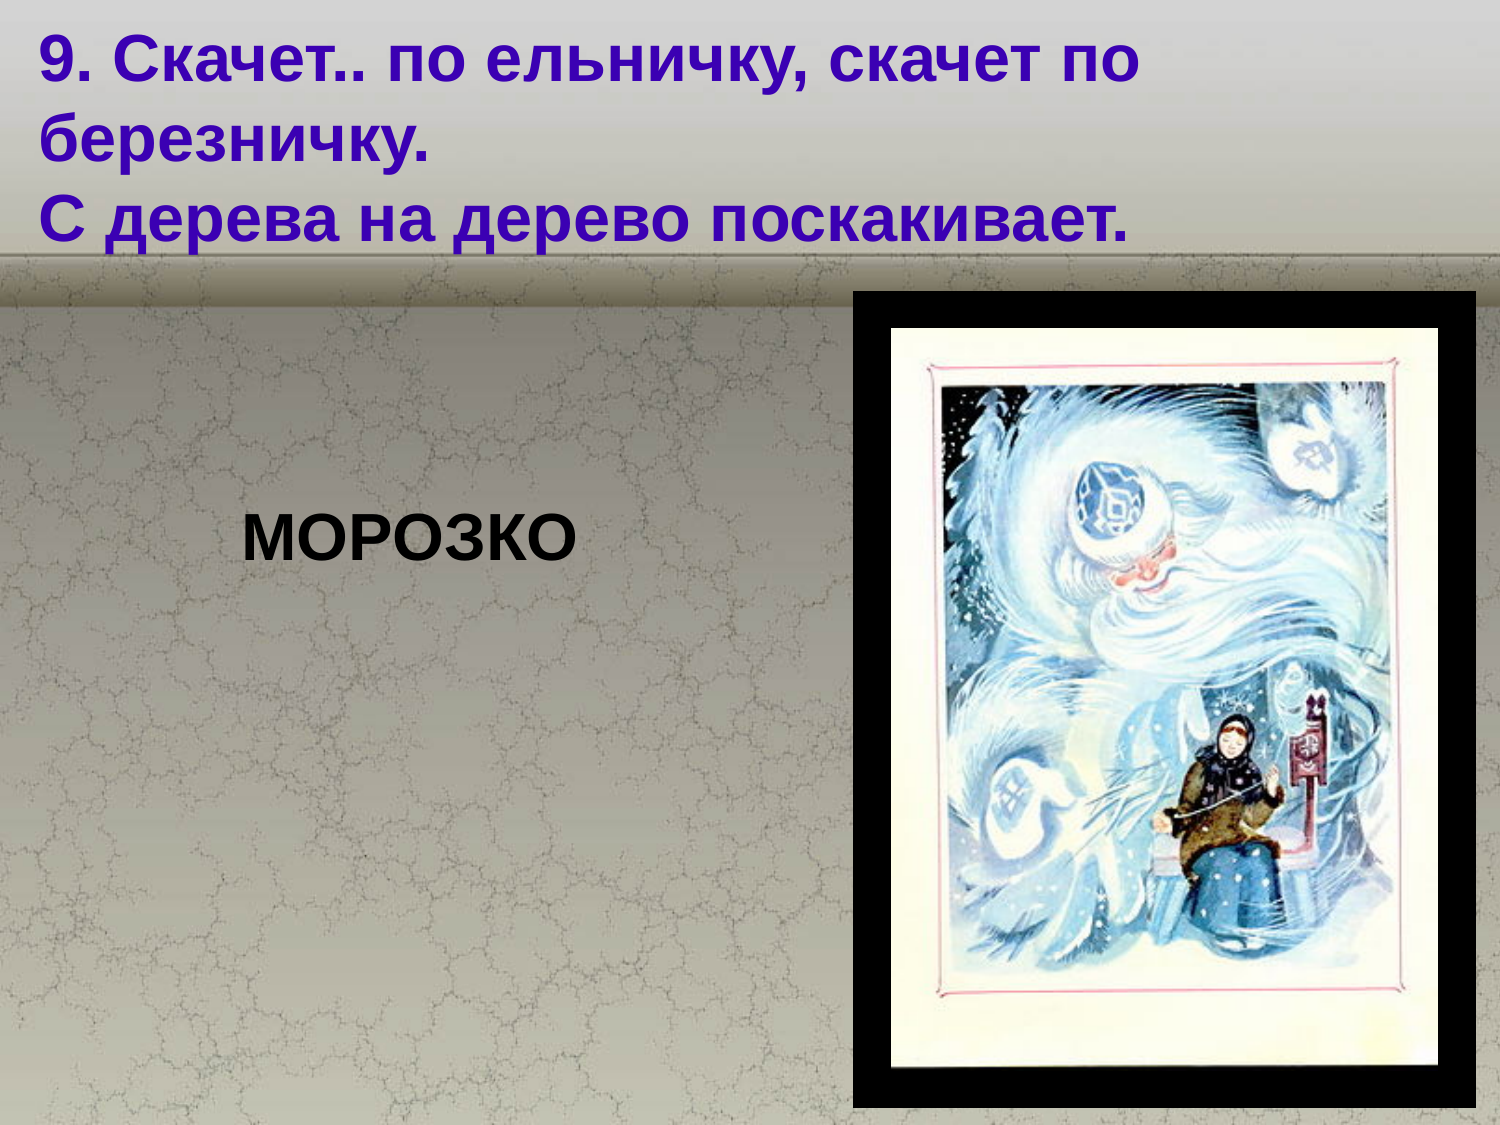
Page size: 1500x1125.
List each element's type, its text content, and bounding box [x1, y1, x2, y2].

picture [0, 0, 1500, 1125]
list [890, 327, 1439, 1071]
title 9. Скачет.. по ельничку, скачет по березничку. С дерева на дерево поскакивает. [23, 23, 1500, 247]
text_box морозко [70, 486, 750, 582]
